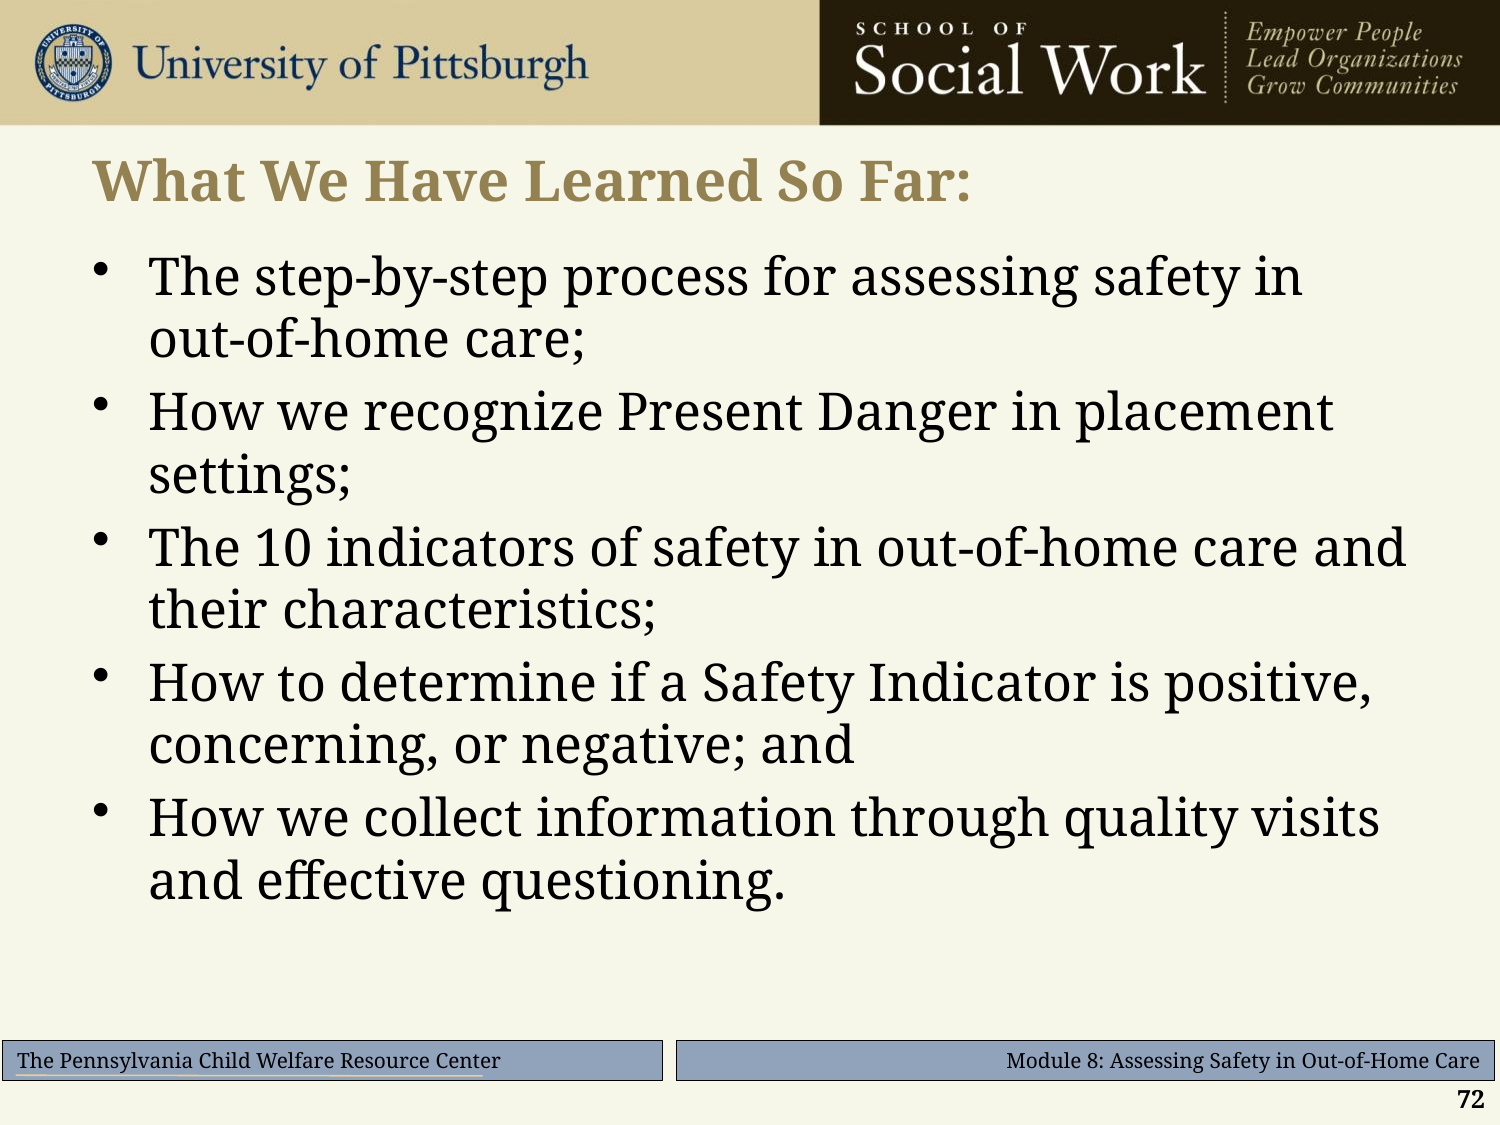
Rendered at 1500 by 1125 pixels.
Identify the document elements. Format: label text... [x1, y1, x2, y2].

list The step-by-step process for assessing safety in out-of-home care; How we recognize Present Danger in placement settings; The 10 indicators of safety in out-of-home care and their characteristics; How to determine if a Safety Indicator is positive, concerning, or negative; and How we collect information through quality visits and effective questioning. [76, 235, 1431, 1037]
slide_number 72 [1332, 1085, 1500, 1117]
picture [0, 0, 1500, 1125]
title What We Have Learned So Far: [76, 129, 1428, 228]
